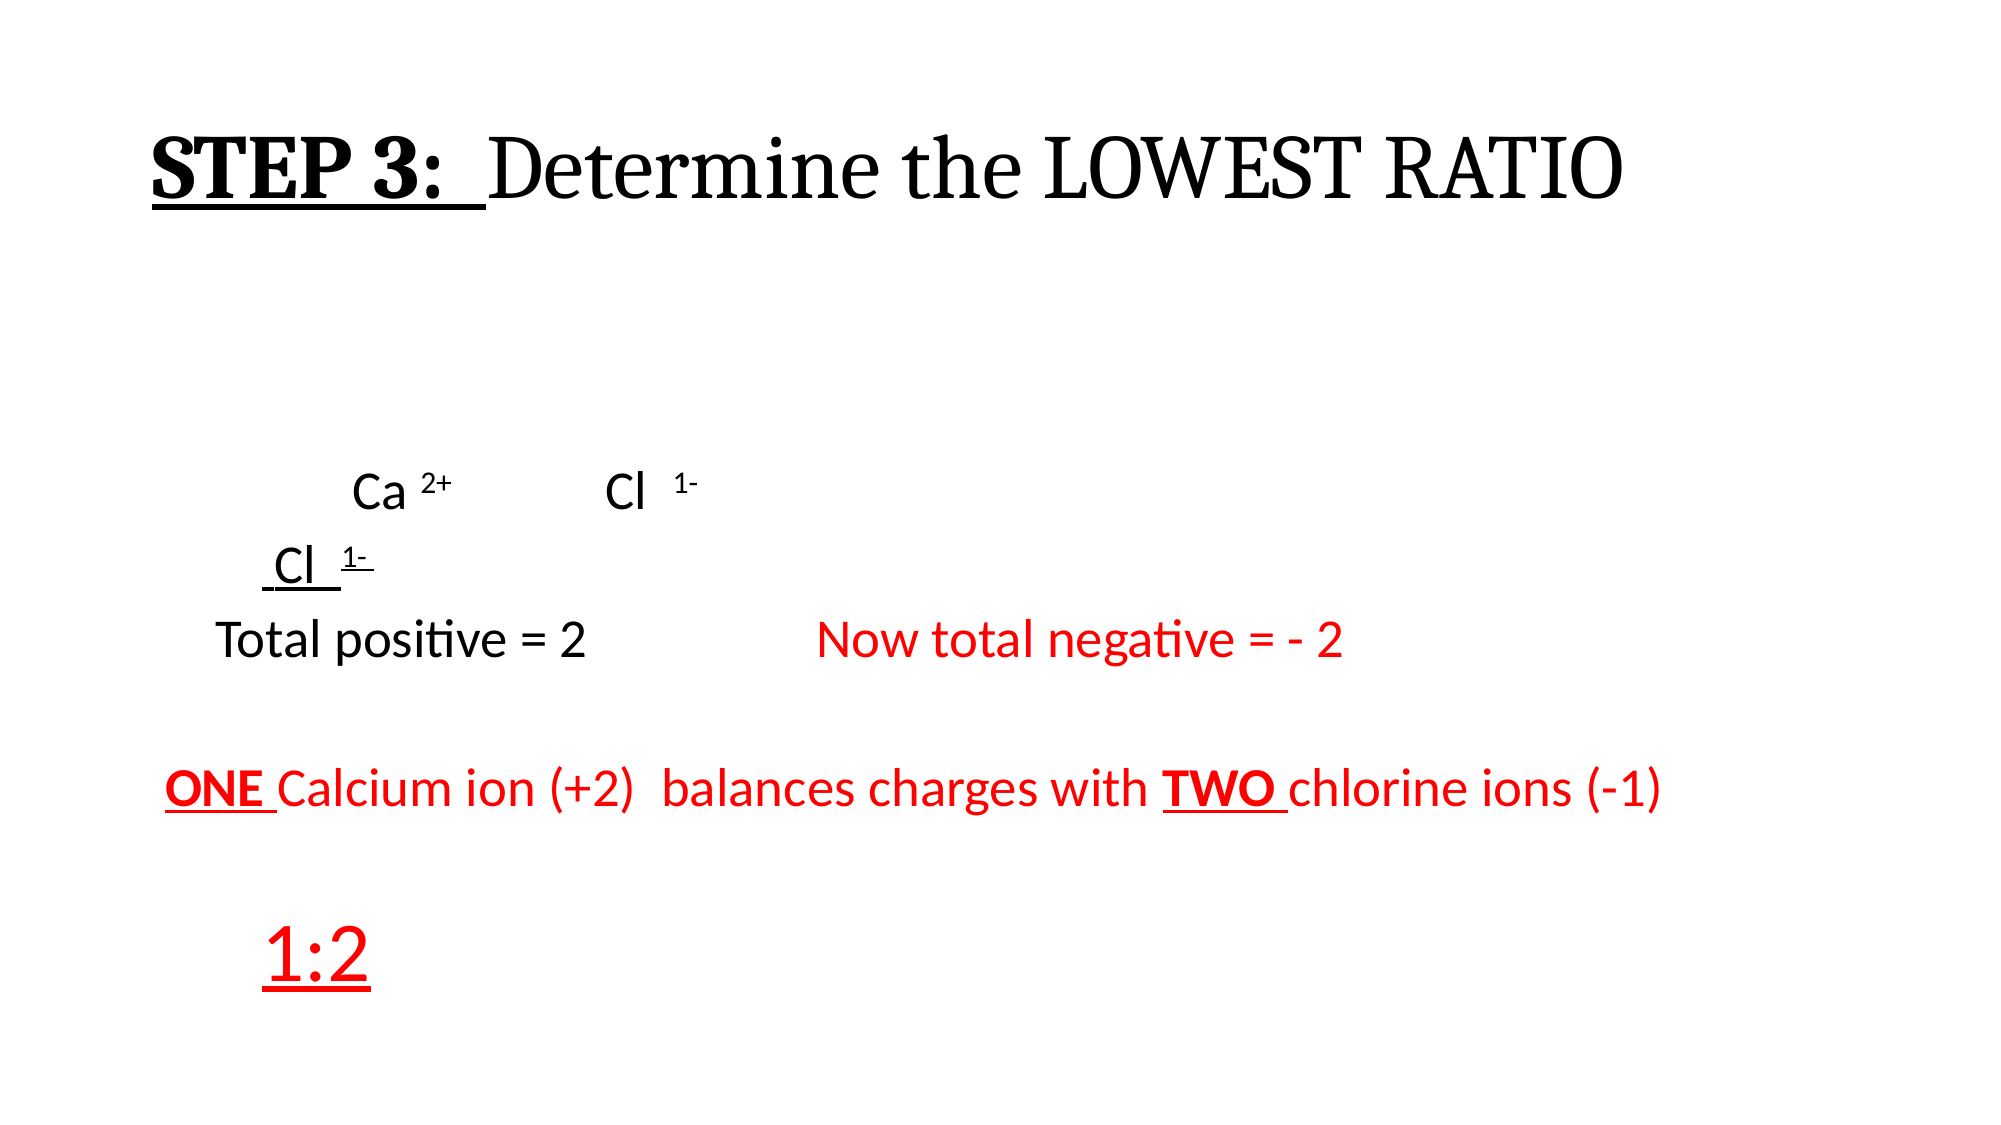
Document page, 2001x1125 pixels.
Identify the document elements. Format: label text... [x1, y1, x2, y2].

list Ca 2+ Cl 1- Cl 1- Total positive = 2 Now total negative = - 2 ONE Calcium ion (+2) balances charges with TWO chlorine ions (-1) 1:2 [137, 299, 1969, 1014]
title STEP 3: Determine the LOWEST RATIO [137, 59, 1863, 278]
